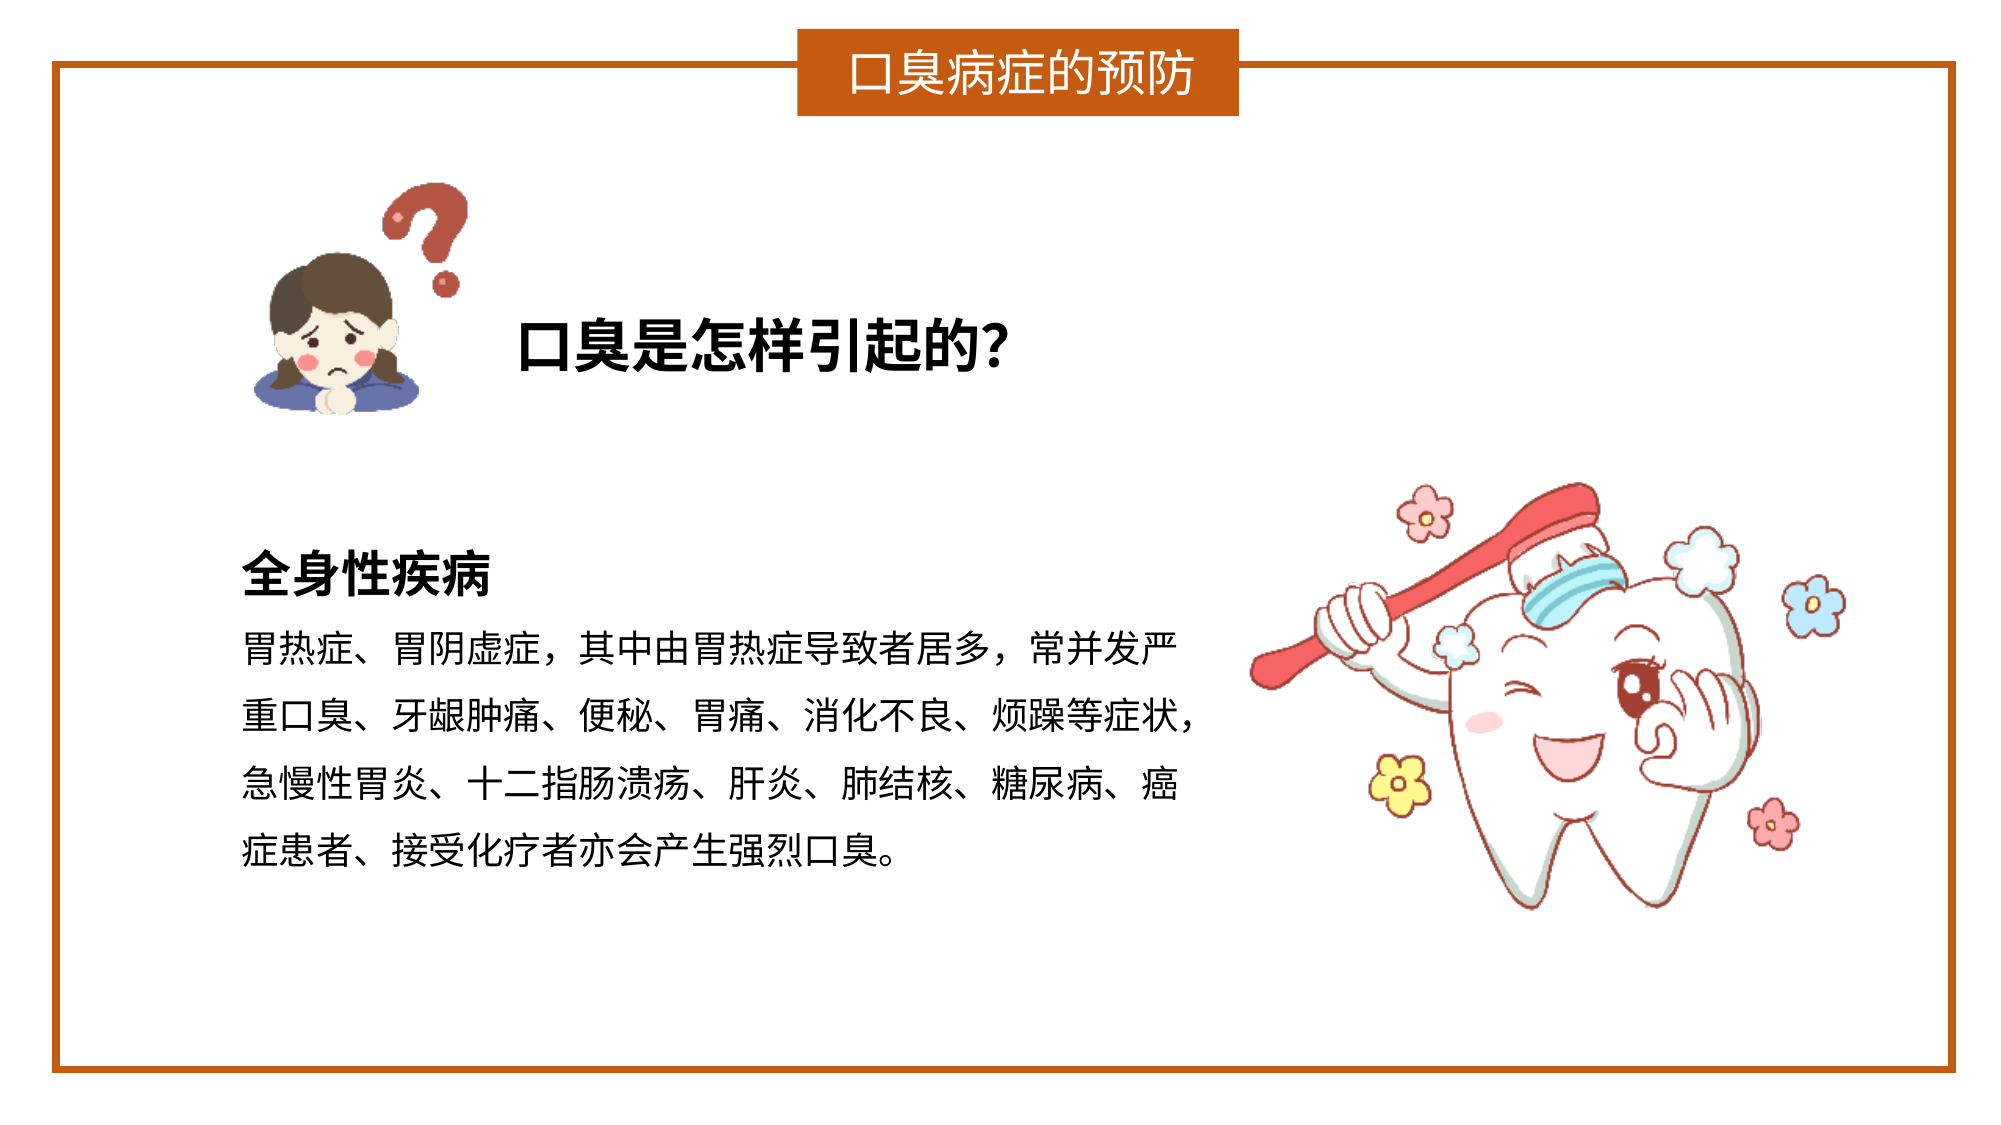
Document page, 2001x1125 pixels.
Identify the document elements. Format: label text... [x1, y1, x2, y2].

picture [181, 94, 502, 416]
text_box 口臭是怎样引起的？ [502, 267, 1176, 387]
picture [1222, 317, 1929, 1023]
list 全身性疾病 胃热症、胃阴虚症，其中由胃热症导致者居多，常并发严重口臭、牙龈肿痛、便秘、胃痛、消化不良、烦躁等症状，急慢性胃炎、十二指肠溃疡、肝炎、肺结核、糖尿病、癌症患者、接受化疗者亦会产生强烈口臭。 [226, 504, 1206, 950]
text_box 口臭病症的预防 [839, 33, 1206, 111]
